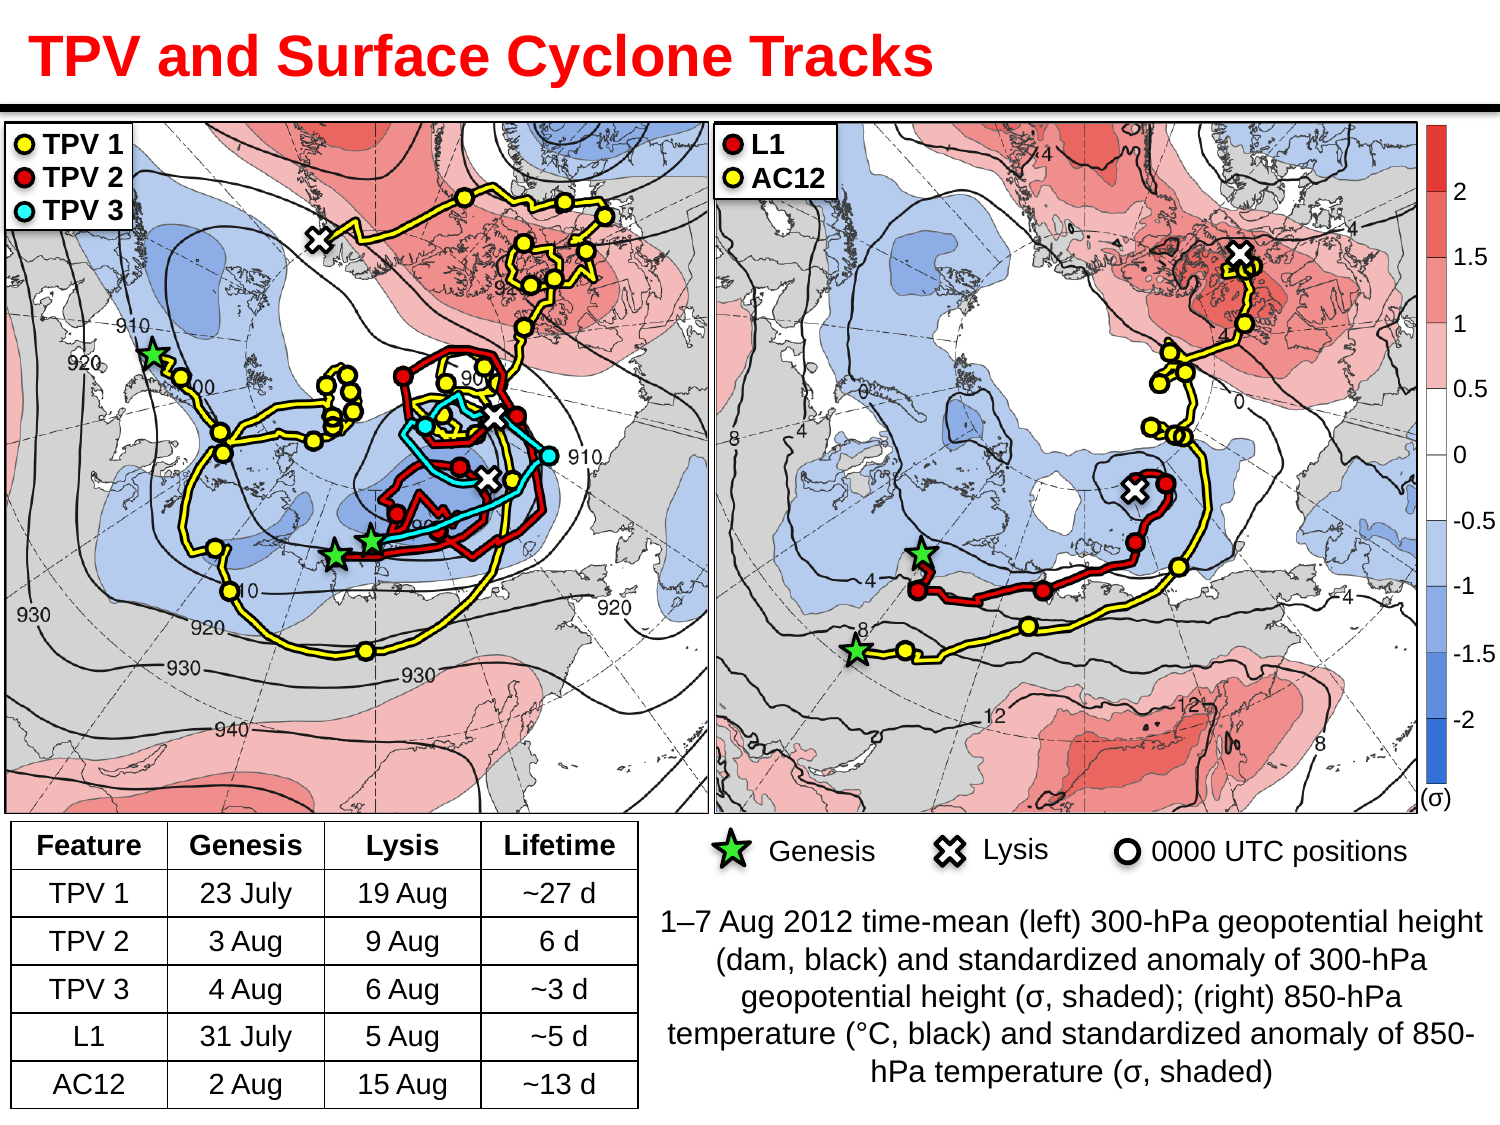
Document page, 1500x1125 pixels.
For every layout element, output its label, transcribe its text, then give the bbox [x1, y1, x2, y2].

picture [1422, 122, 1448, 785]
text_box -1 [1453, 570, 1500, 601]
text_box 1.5 [1453, 240, 1500, 271]
text_box Genesis [753, 824, 925, 875]
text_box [4, 117, 165, 236]
table_header Feature [12, 822, 167, 869]
text_box 0 [1453, 438, 1500, 469]
table_cell 5 Aug [325, 1014, 480, 1060]
table_cell TPV 3 [12, 966, 167, 1012]
table_cell 6 Aug [325, 966, 480, 1012]
text_box 2 [1453, 175, 1500, 206]
table_cell 15 Aug [325, 1062, 480, 1108]
table_cell ~13 d [482, 1062, 637, 1108]
table_cell AC12 [12, 1062, 167, 1108]
table_cell 4 Aug [168, 966, 324, 1012]
table_cell 9 Aug [325, 918, 480, 964]
text_box [712, 828, 752, 868]
table_cell ~5 d [482, 1014, 637, 1060]
table_cell 3 Aug [168, 918, 324, 964]
table_header Lifetime [482, 822, 637, 869]
picture [715, 122, 1417, 814]
text_box -2 [1453, 703, 1500, 734]
table_cell TPV 2 [12, 918, 167, 964]
picture [5, 122, 709, 814]
table_cell 23 July [168, 870, 324, 916]
table_cell ~27 d [482, 870, 637, 916]
text_box 1 [1453, 307, 1500, 338]
table_cell L1 [12, 1014, 167, 1060]
table_cell 31 July [168, 1014, 324, 1060]
text_box 0000 UTC positions [1136, 824, 1432, 875]
table_header Genesis [168, 822, 324, 869]
table_cell 19 Aug [325, 870, 480, 916]
table_cell 2 Aug [168, 1062, 324, 1108]
text_box -1.5 [1453, 637, 1500, 668]
text_box [934, 836, 966, 867]
text_box -0.5 [1453, 504, 1500, 535]
table_cell 6 d [482, 918, 637, 964]
title TPV and Surface Cyclone Tracks [13, 0, 1219, 107]
text_box (σ) [1418, 773, 1467, 819]
table_cell TPV 1 [12, 870, 167, 916]
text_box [713, 117, 874, 204]
text_box 0.5 [1453, 372, 1500, 403]
table_header Lysis [325, 822, 480, 869]
text_box [1115, 839, 1136, 864]
text_box 1–7 Aug 2012 time-mean (left) 300-hPa geopotential height (dam, black) and standardized anomaly of 300-hPa geopotential height (σ, shaded); (right) 850-hPa temperature (°C, black) and standardized anomaly of 850-hPa temperature (σ, shaded) [642, 912, 1500, 1078]
text_box Lysis [968, 823, 1078, 873]
table_cell ~3 d [482, 966, 637, 1012]
